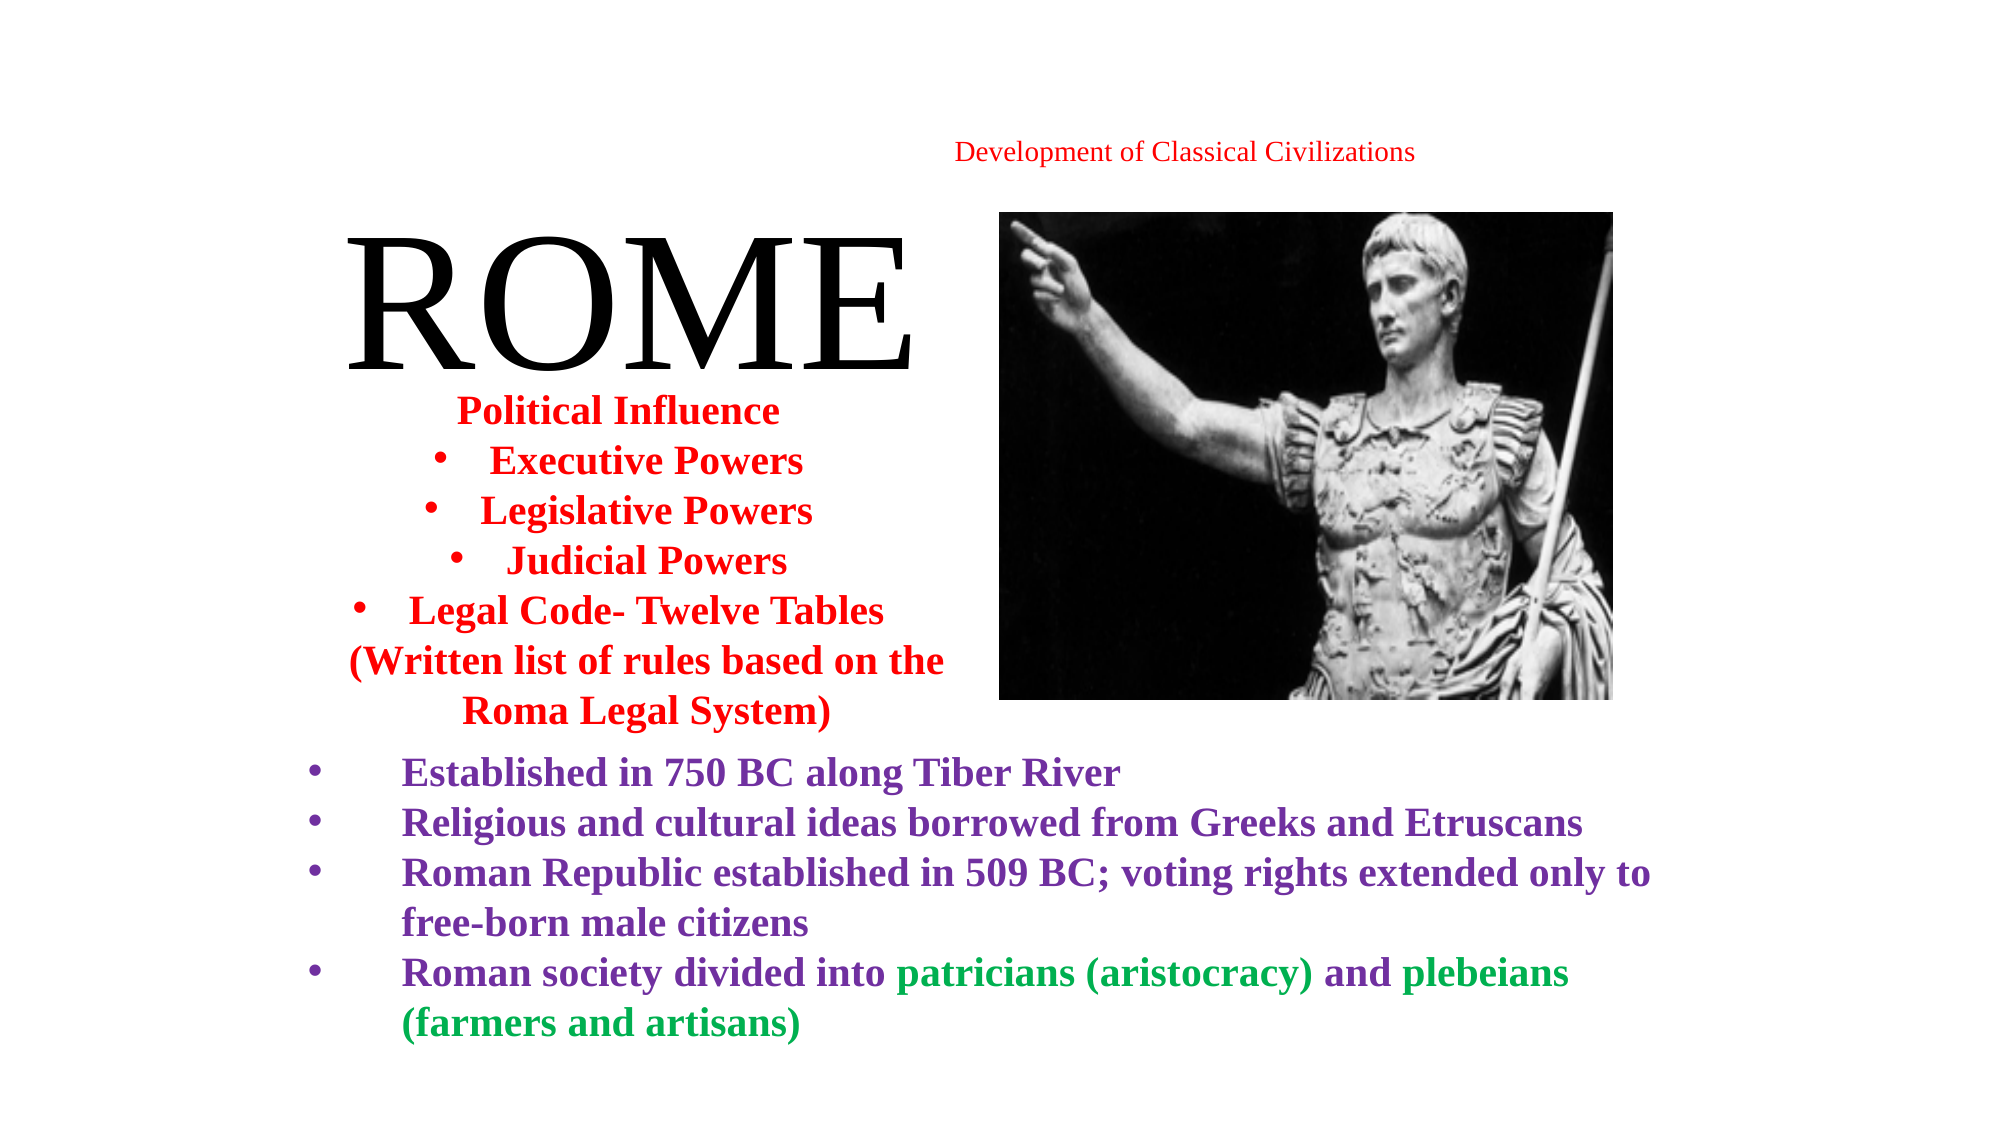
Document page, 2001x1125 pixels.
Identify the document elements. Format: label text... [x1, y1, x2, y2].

text_box Development of Classical Civilizations [939, 124, 1431, 175]
text_box Political Influence Executive Powers Legislative Powers Judicial Powers Legal Code- Twelve Tables (Written list of rules based on the Roma Legal System) [274, 375, 963, 840]
picture [999, 212, 1613, 701]
text_box ROME [327, 162, 936, 375]
text_box Established in 750 BC along Tiber River Religious and cultural ideas borrowed from Greeks and Etruscans Roman Republic established in 509 BC; voting rights extended only to free-born male citizens Roman society divided into patricians (aristocracy) and plebeians (farmers and artisans) [293, 737, 1731, 1053]
